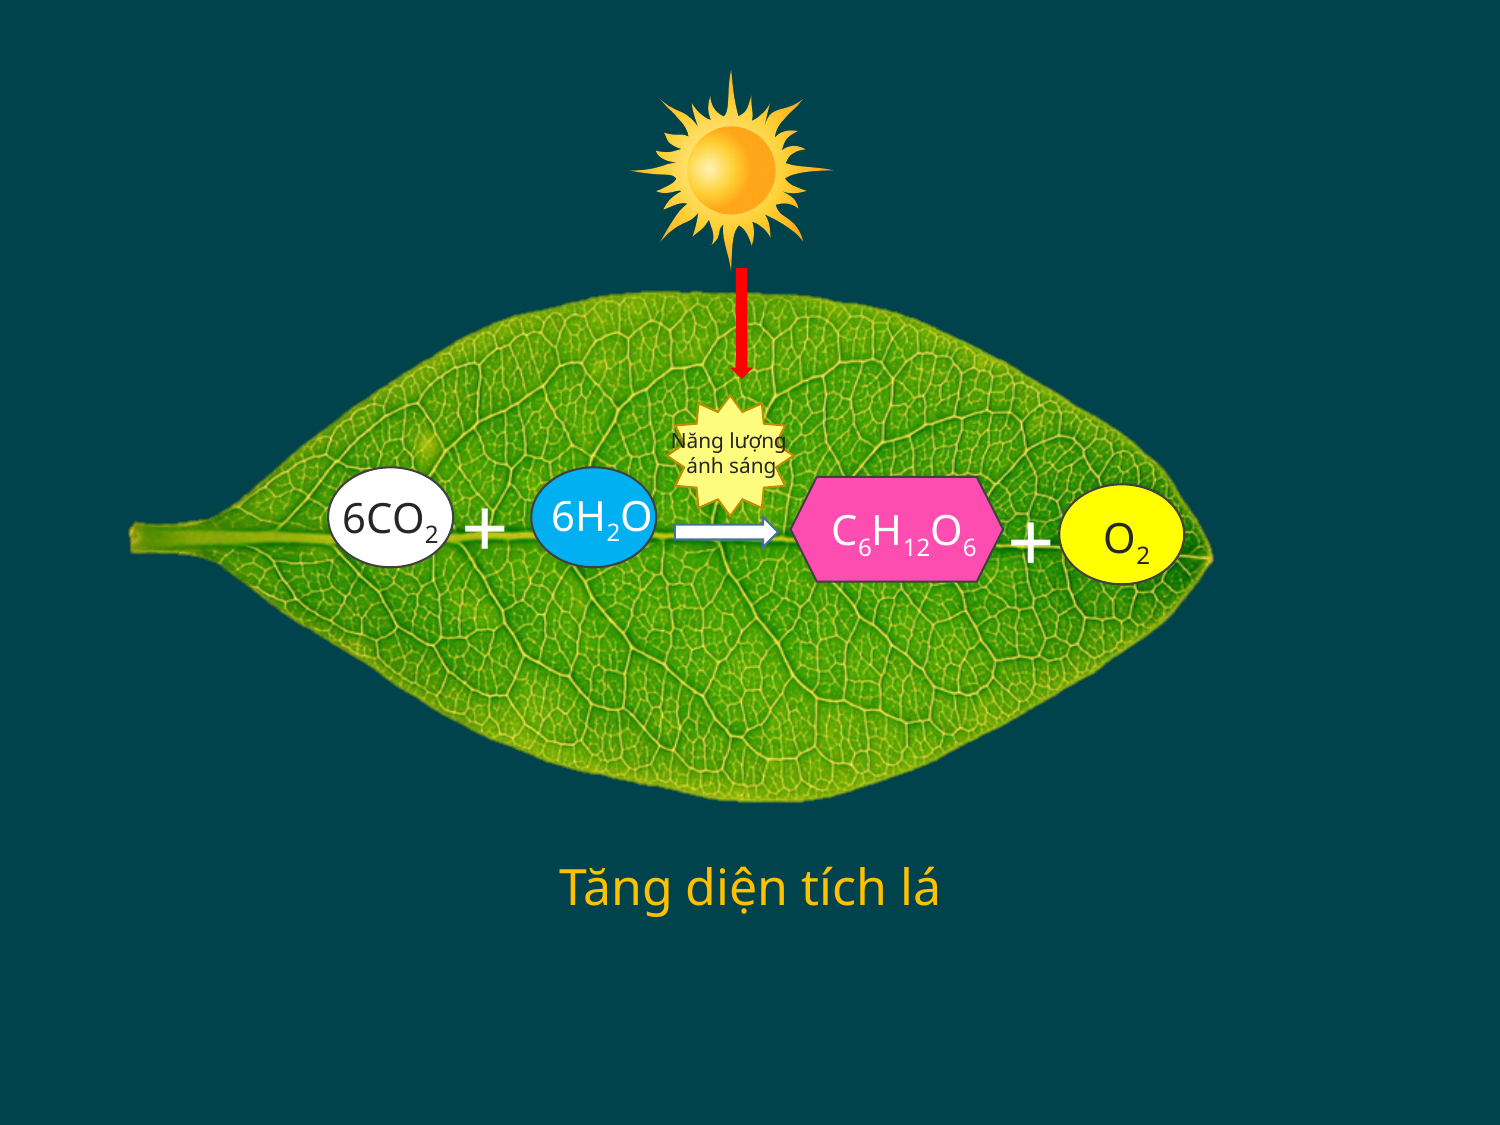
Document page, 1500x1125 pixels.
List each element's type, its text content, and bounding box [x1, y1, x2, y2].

picture [629, 69, 834, 272]
picture [124, 274, 1226, 820]
text_box Tăng diện tích lá [123, 848, 1378, 924]
